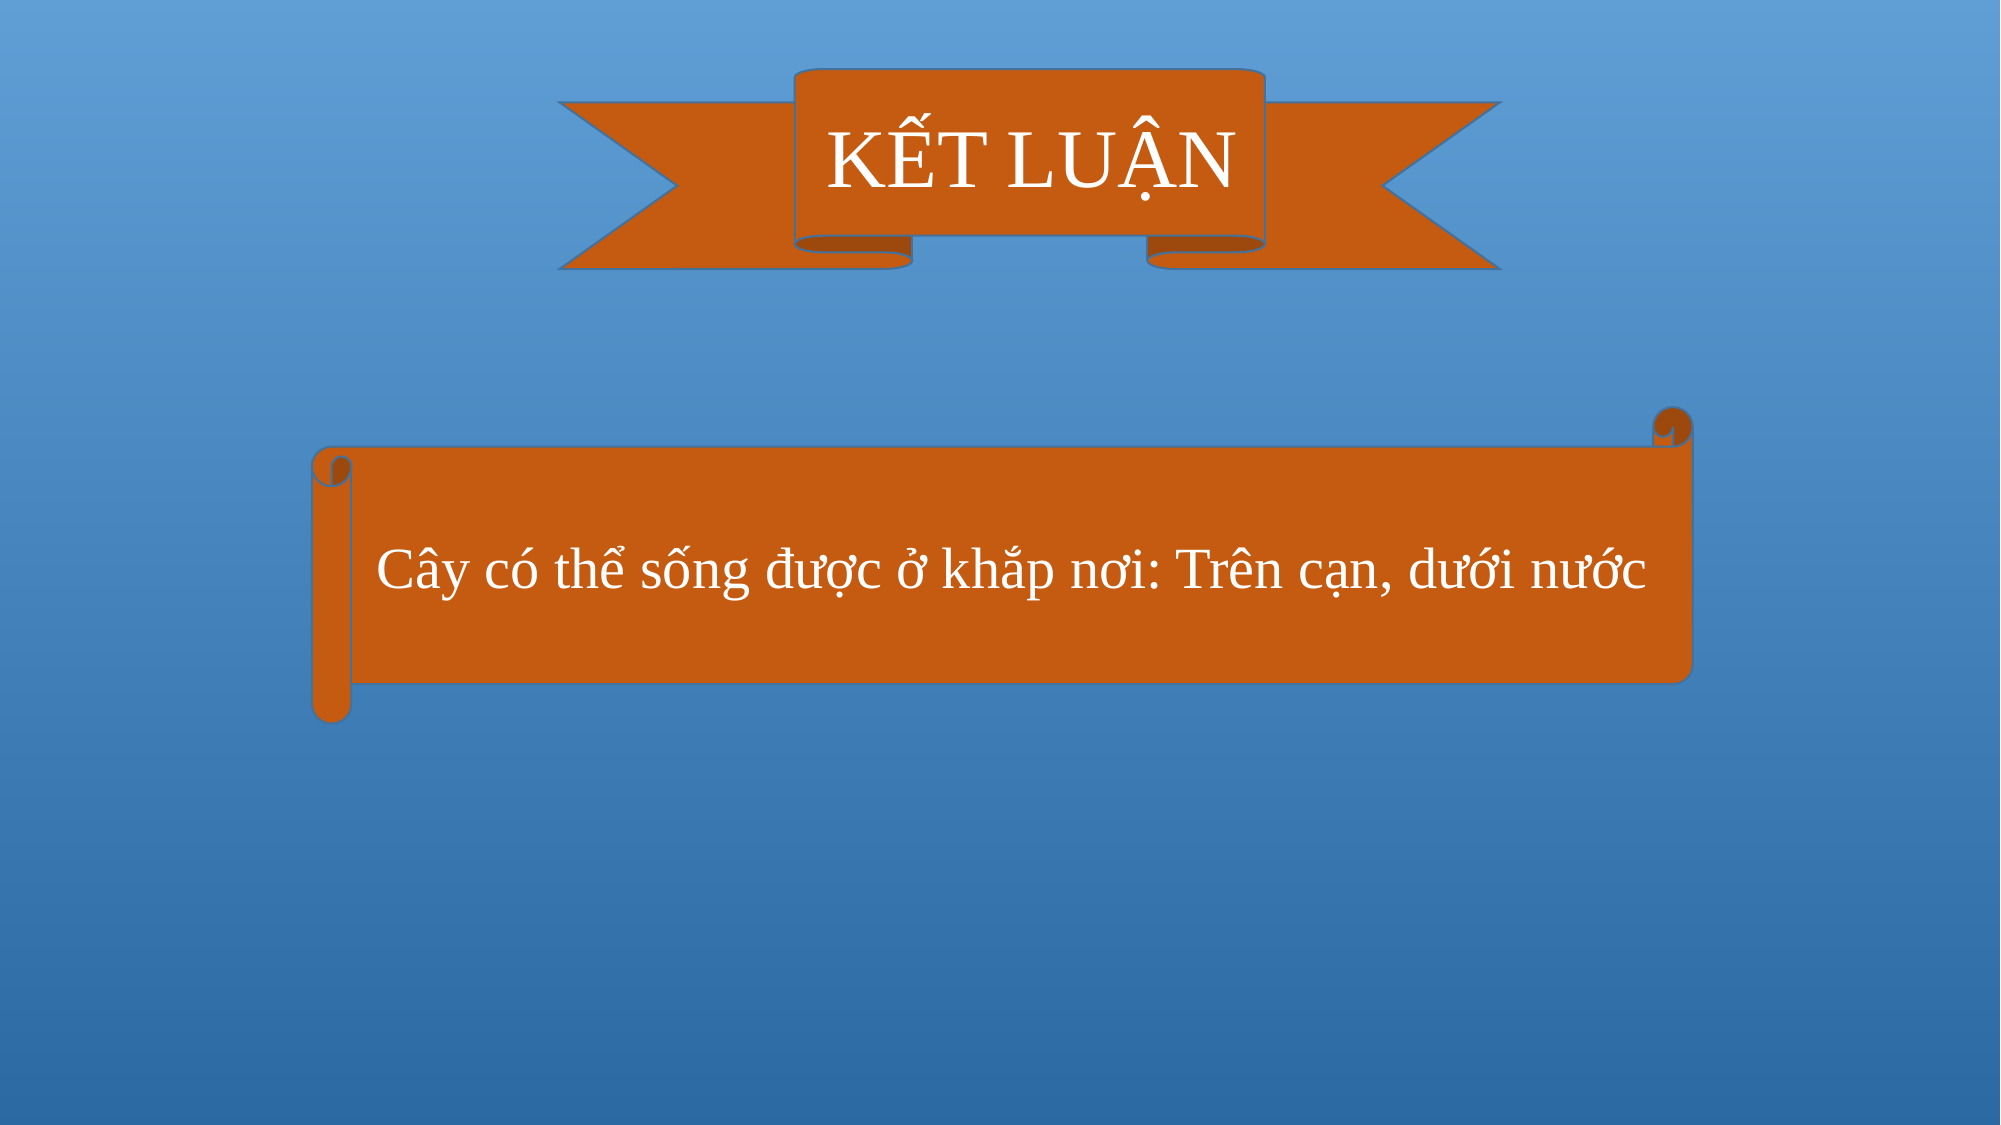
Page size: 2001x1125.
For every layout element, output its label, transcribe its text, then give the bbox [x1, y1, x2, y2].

text_box [1162, 101, 1504, 271]
text_box [556, 68, 897, 271]
text_box Cây có thể sống được ở khắp nơi: Trên cạn, dưới nước [310, 406, 1694, 725]
title KẾT LUẬN [811, 51, 1295, 269]
